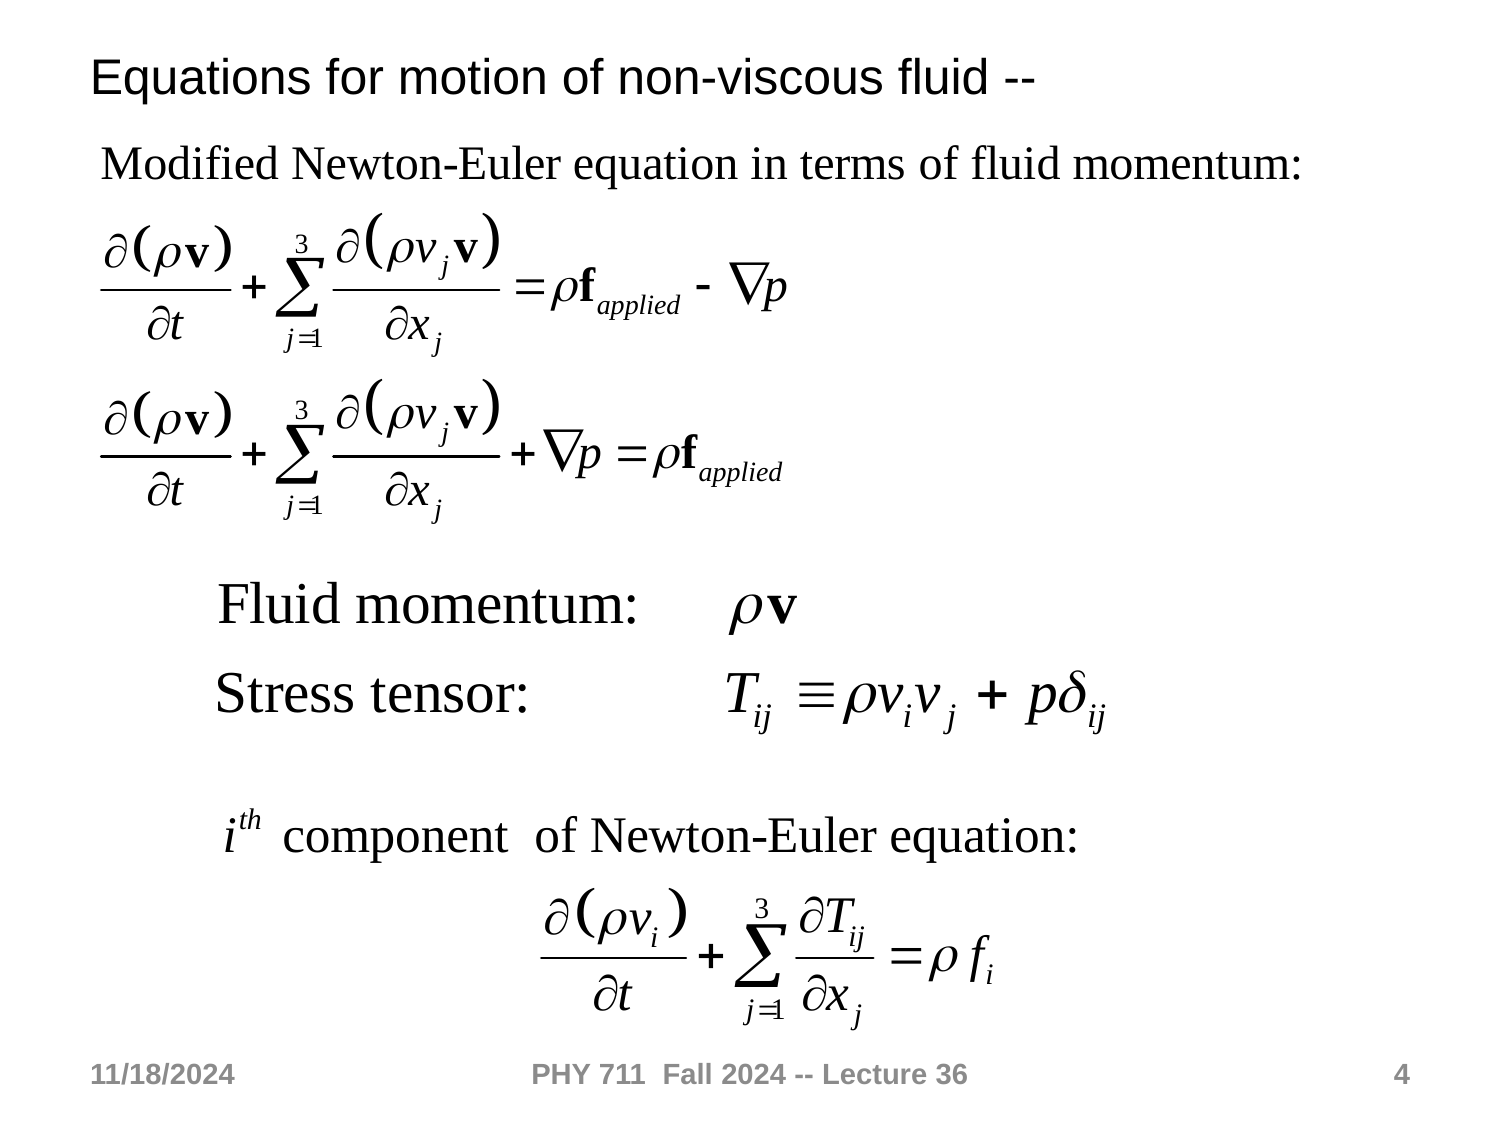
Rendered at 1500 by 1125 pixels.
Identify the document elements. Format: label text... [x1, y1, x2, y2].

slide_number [75, 1042, 425, 1103]
slide_number 4 [1074, 1042, 1425, 1103]
footer PHY 711 Fall 2024 -- Lecture 36 [512, 1046, 988, 1103]
text_box Equations for motion of non-viscous fluid -- [75, 36, 1325, 112]
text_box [95, 138, 1305, 532]
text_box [211, 573, 1115, 743]
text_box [218, 800, 1083, 1038]
